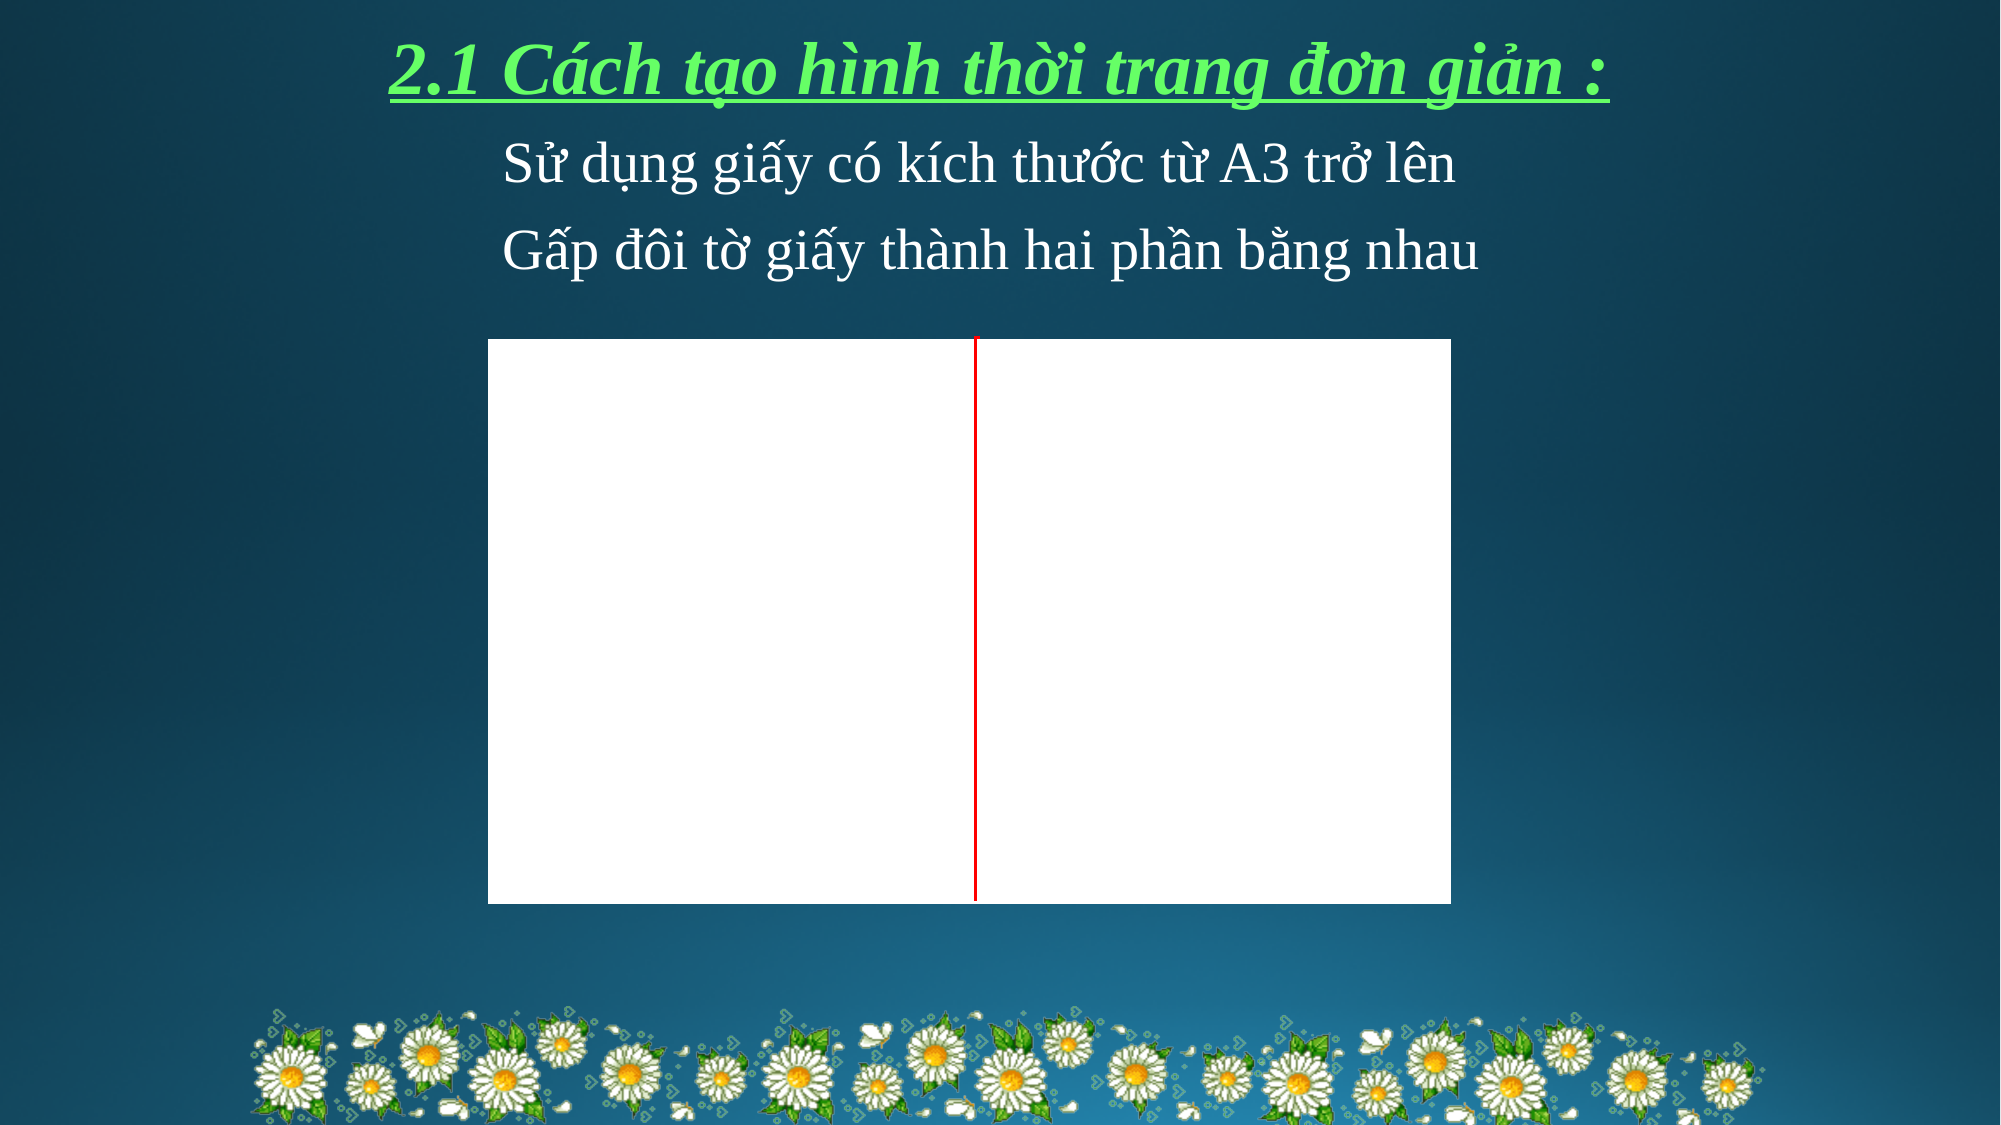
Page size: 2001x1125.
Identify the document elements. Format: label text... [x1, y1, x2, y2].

text_box Sử dụng giấy có kích thước từ A3 trở lên [488, 117, 1825, 202]
text_box 2.1 Cách tạo hình thời trang đơn giản : [0, 12, 2000, 117]
picture [0, 0, 2001, 1125]
text_box Gấp đôi tờ giấy thành hai phần bằng nhau [488, 204, 1825, 289]
